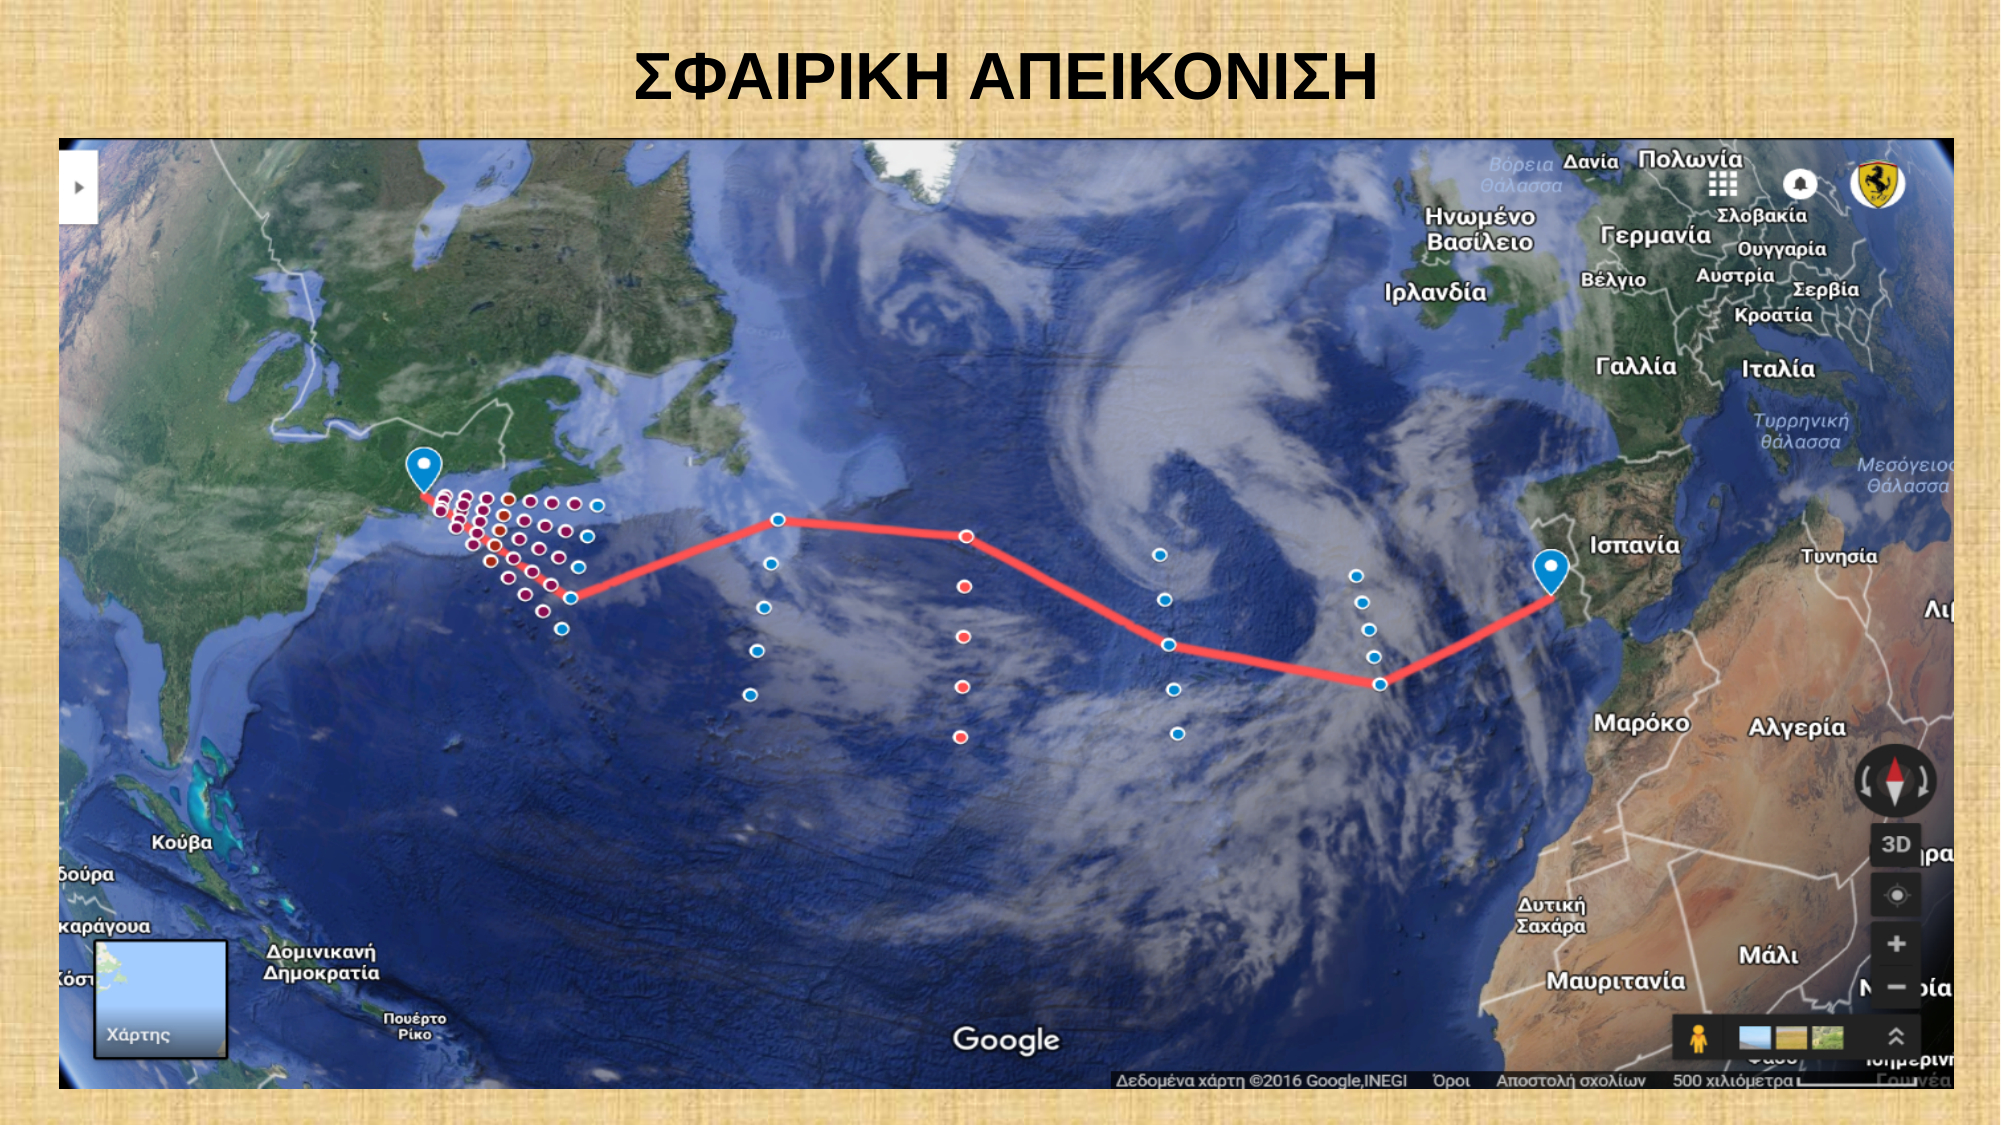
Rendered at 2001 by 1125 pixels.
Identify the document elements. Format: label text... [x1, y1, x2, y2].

text_box ΣΦΑΙΡΙΚΗ ΑΠΕΙΚΟΝΙΣΗ [59, 13, 1954, 121]
picture [0, 0, 2001, 1125]
